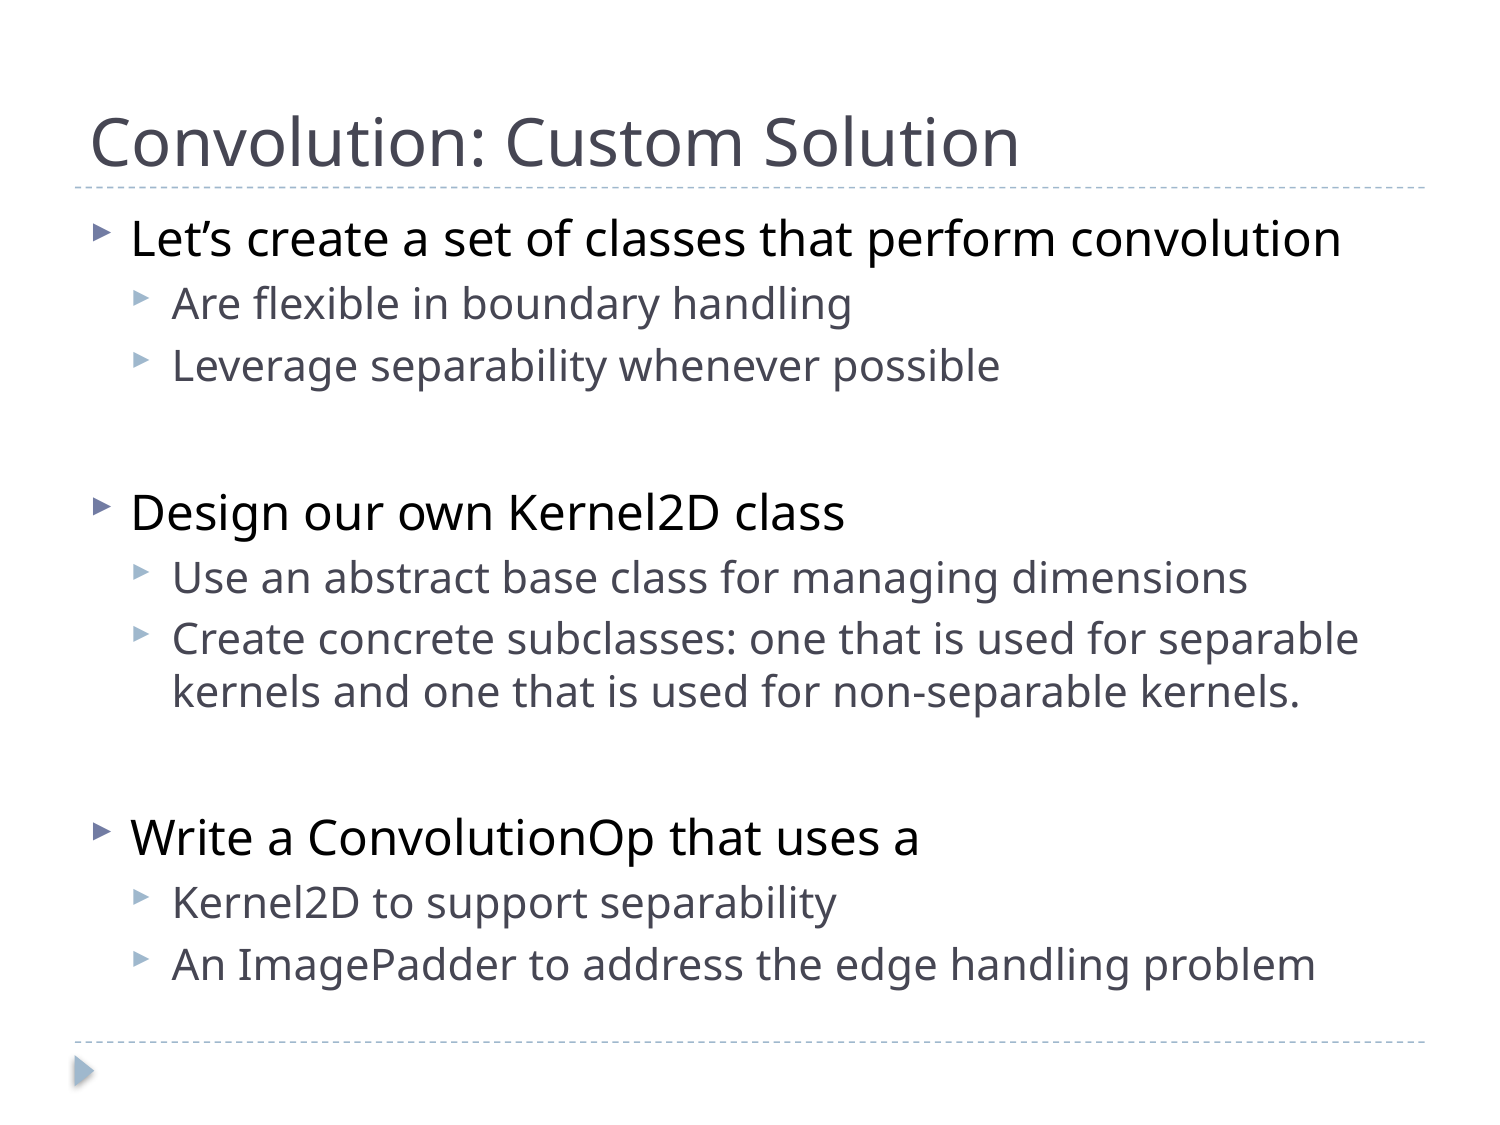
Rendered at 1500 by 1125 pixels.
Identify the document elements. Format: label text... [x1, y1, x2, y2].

title Convolution: Custom Solution [75, 24, 1425, 188]
list Let’s create a set of classes that perform convolution Are flexible in boundary handling Leverage separability whenever possible Design our own Kernel2D class Use an abstract base class for managing dimensions Create concrete subclasses: one that is used for separable kernels and one that is used for non-separable kernels. Write a ConvolutionOp that uses a Kernel2D to support separability An ImagePadder to address the edge handling problem [75, 200, 1425, 1010]
